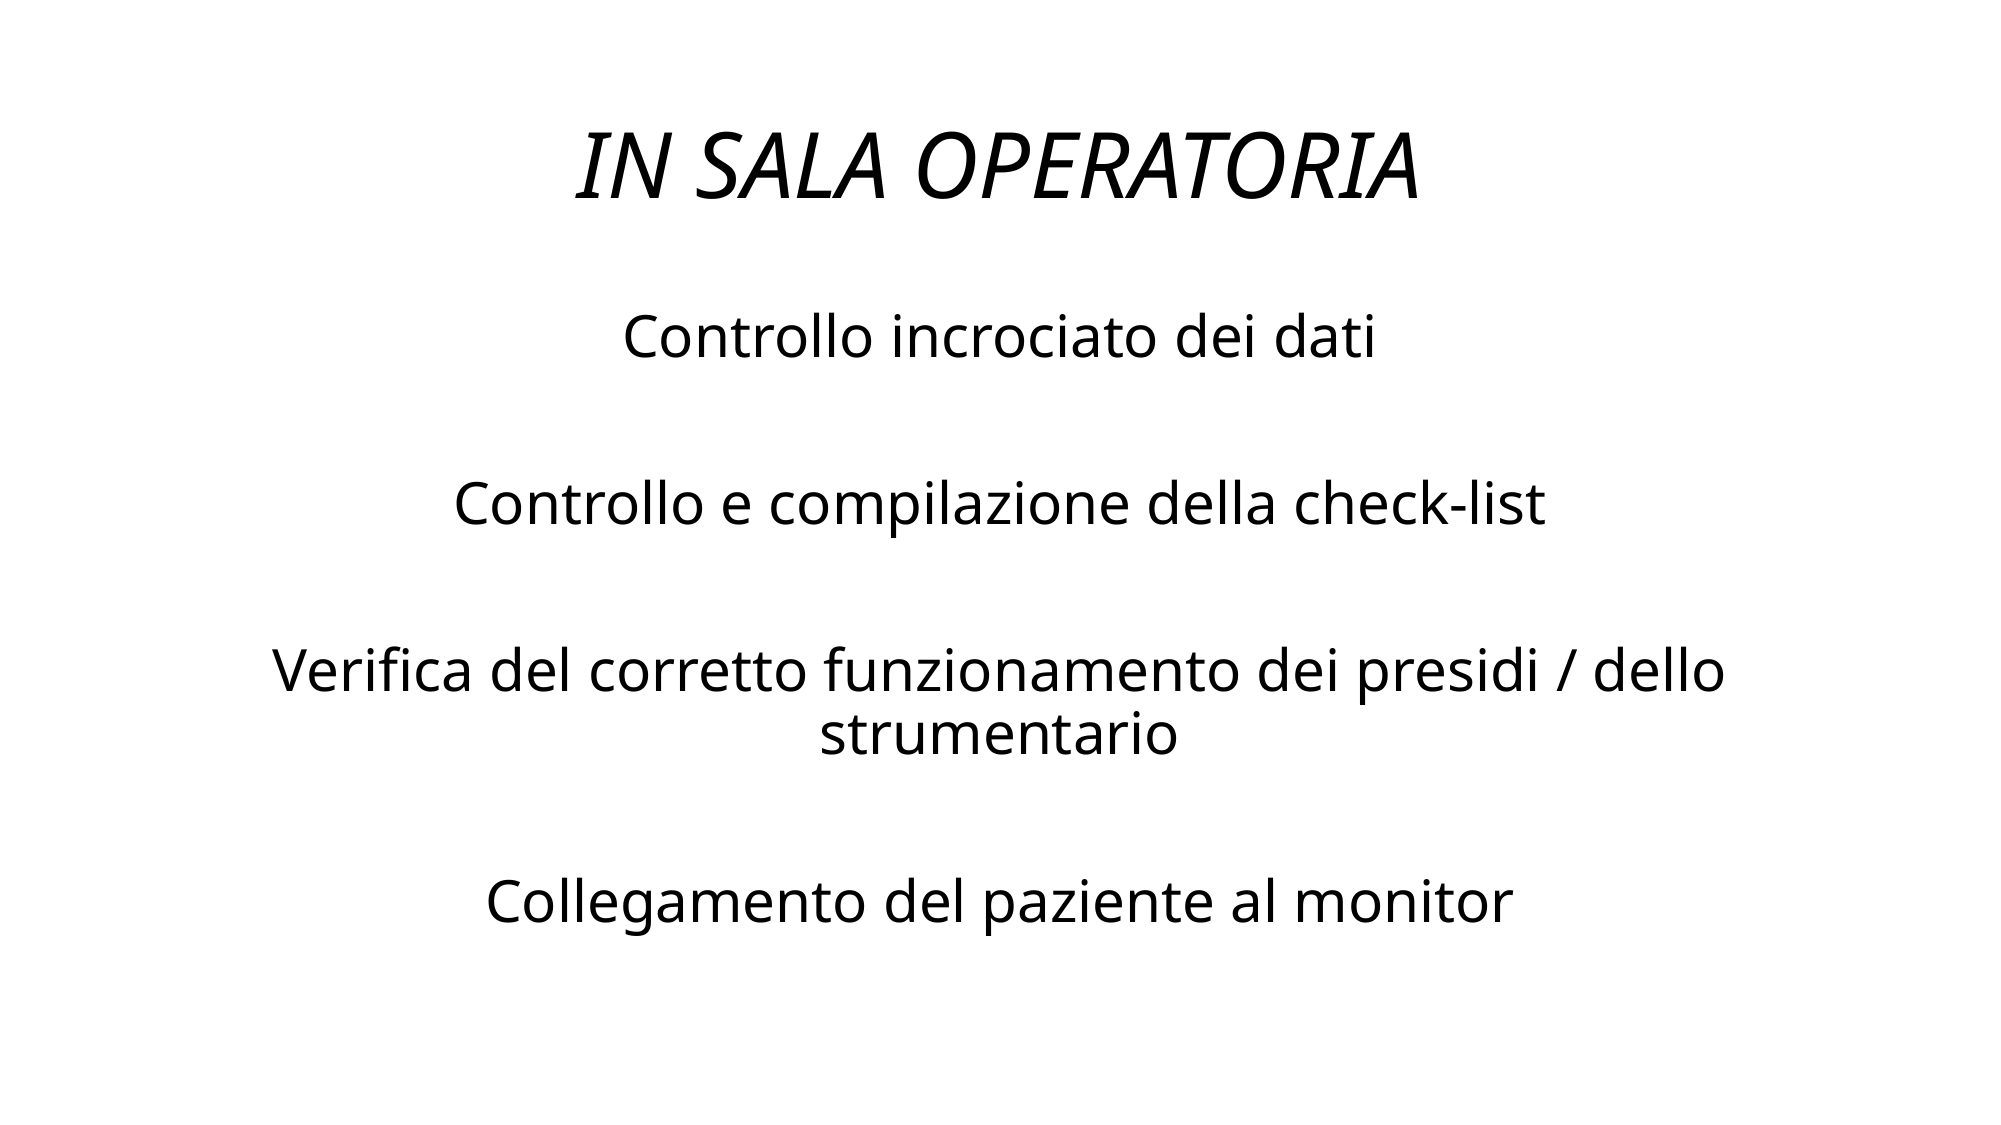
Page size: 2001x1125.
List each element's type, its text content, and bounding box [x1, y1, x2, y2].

list Controllo incrociato dei dati Controllo e compilazione della check-list Verifica del corretto funzionamento dei presidi / dello strumentario Collegamento del paziente al monitor [137, 299, 1863, 1014]
title IN SALA OPERATORIA [137, 59, 1863, 278]
